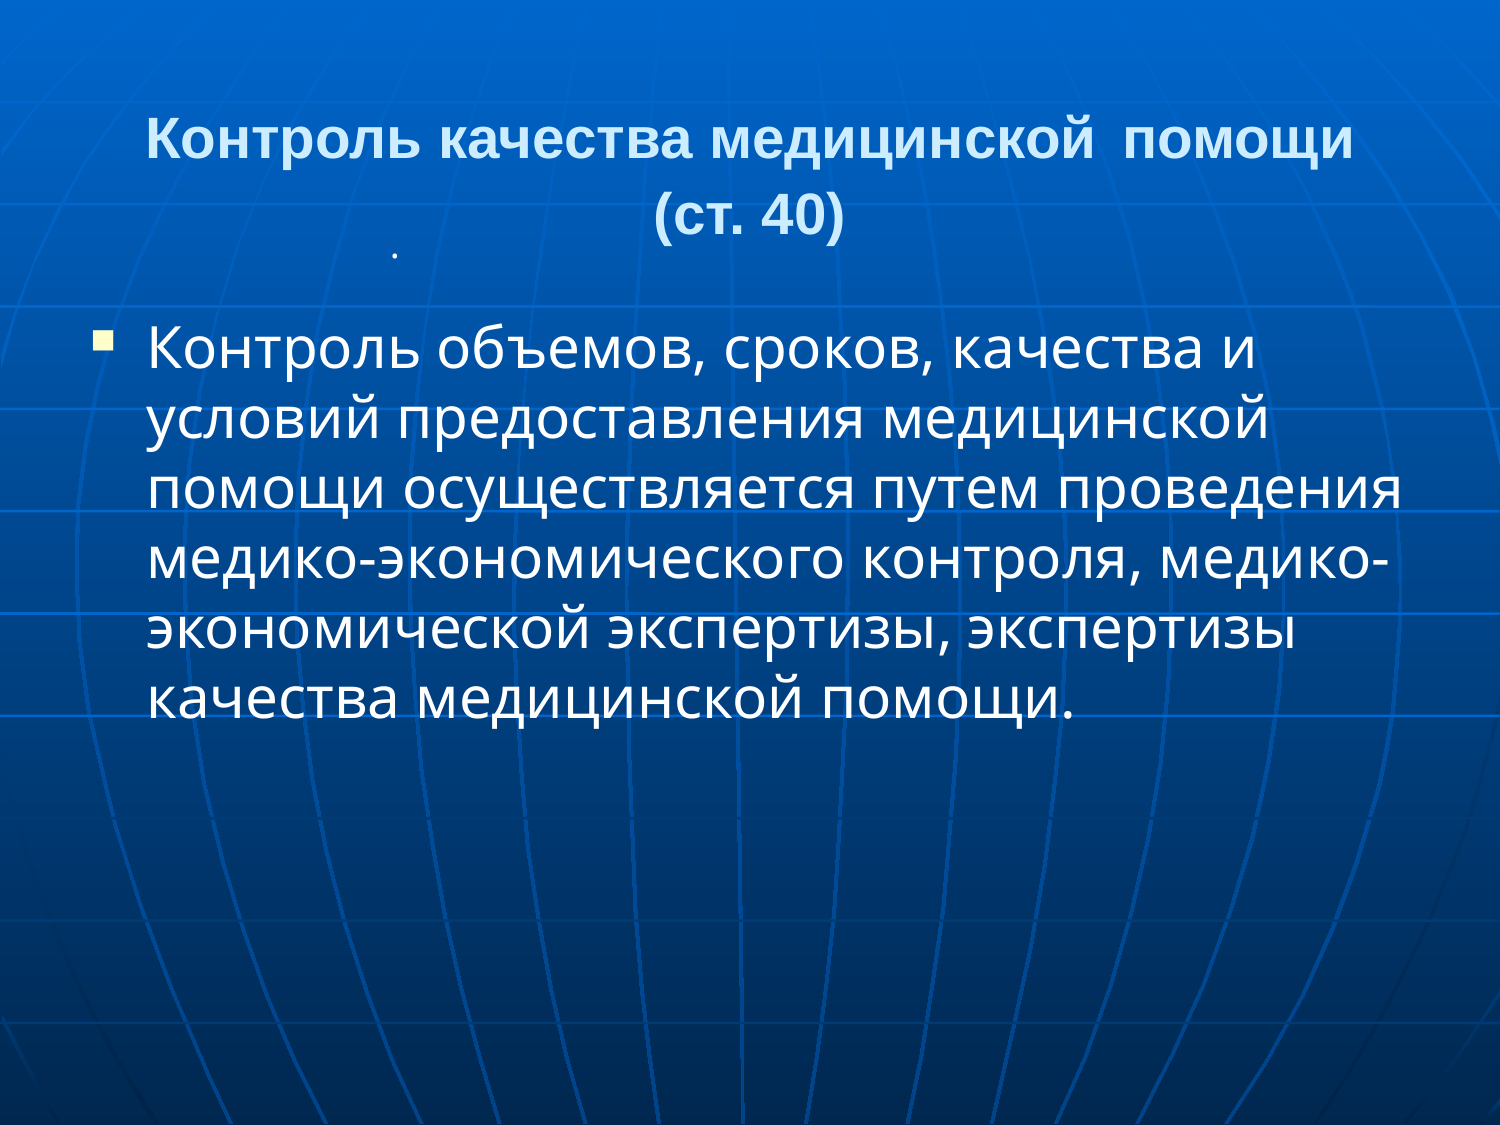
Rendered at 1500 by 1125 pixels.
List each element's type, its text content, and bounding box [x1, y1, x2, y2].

text_box . [374, 214, 1125, 274]
list Контроль объемов, сроков, качества и условий предоставления медицинской помощи осуществляется путем проведения медико-экономического контроля, медико-экономической экспертизы, экспертизы качества медицинской помощи. [74, 302, 1426, 1071]
title Контроль качества медицинской помощи (ст. 40) [74, 45, 1426, 268]
